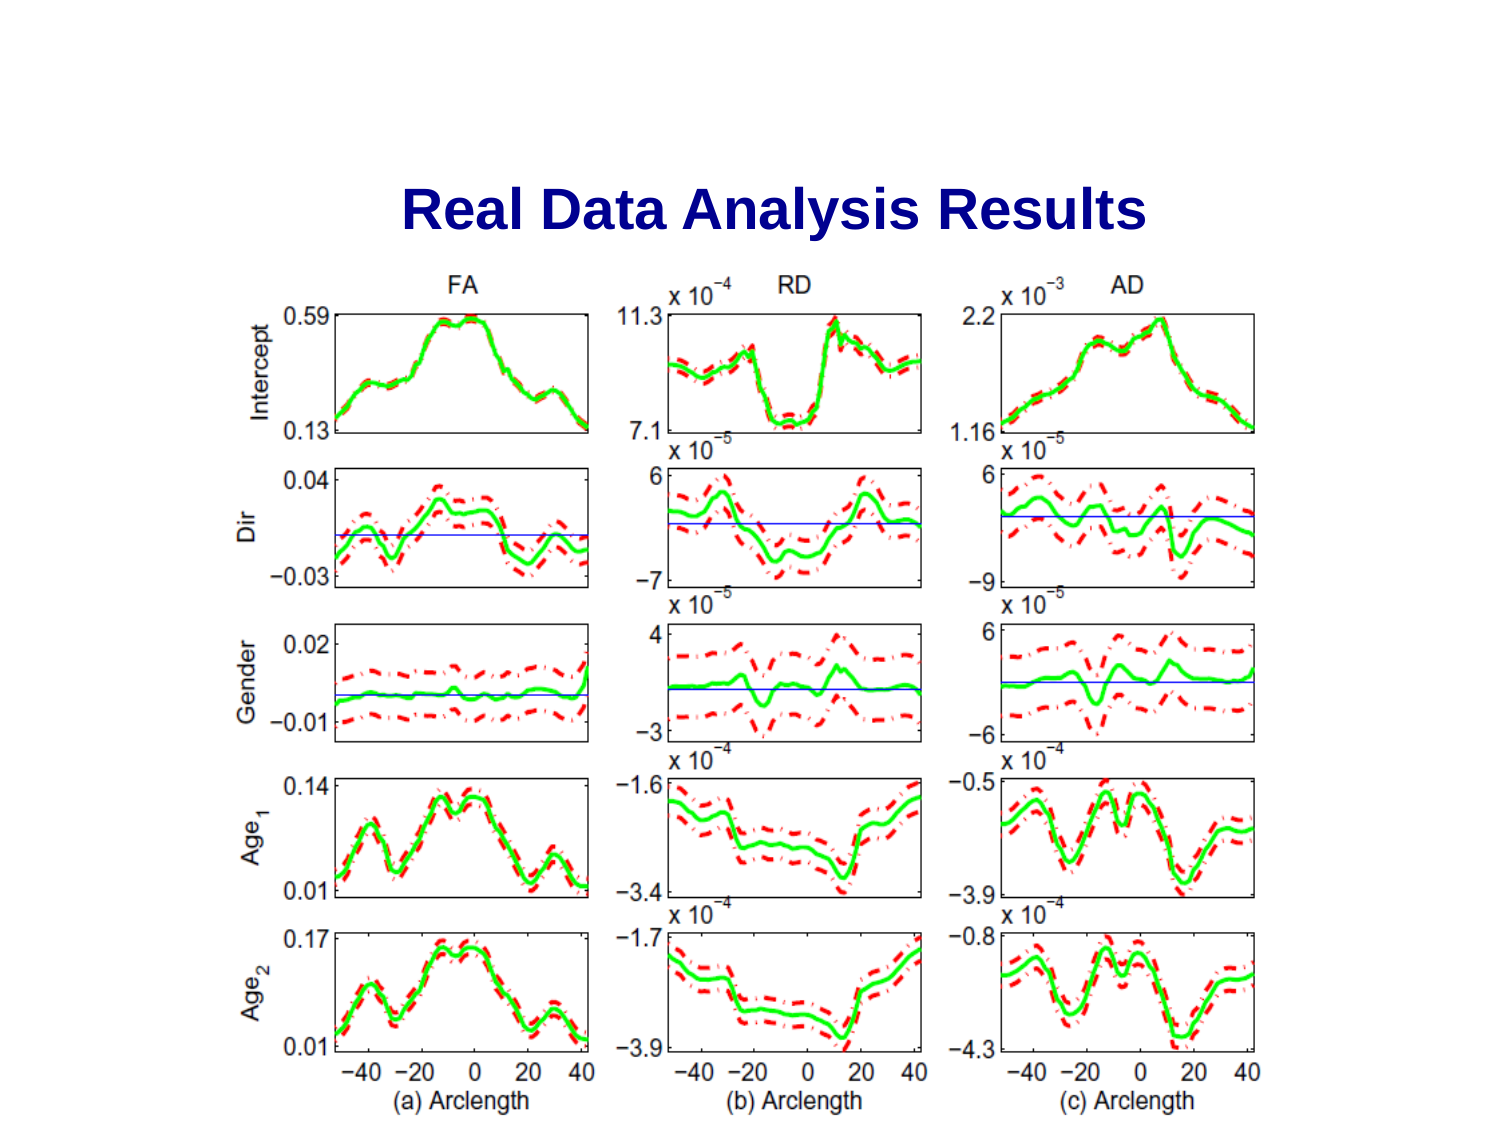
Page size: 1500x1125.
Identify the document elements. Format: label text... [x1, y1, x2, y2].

text_box Real Data Analysis Results [99, 174, 1450, 238]
picture [224, 274, 1276, 1125]
